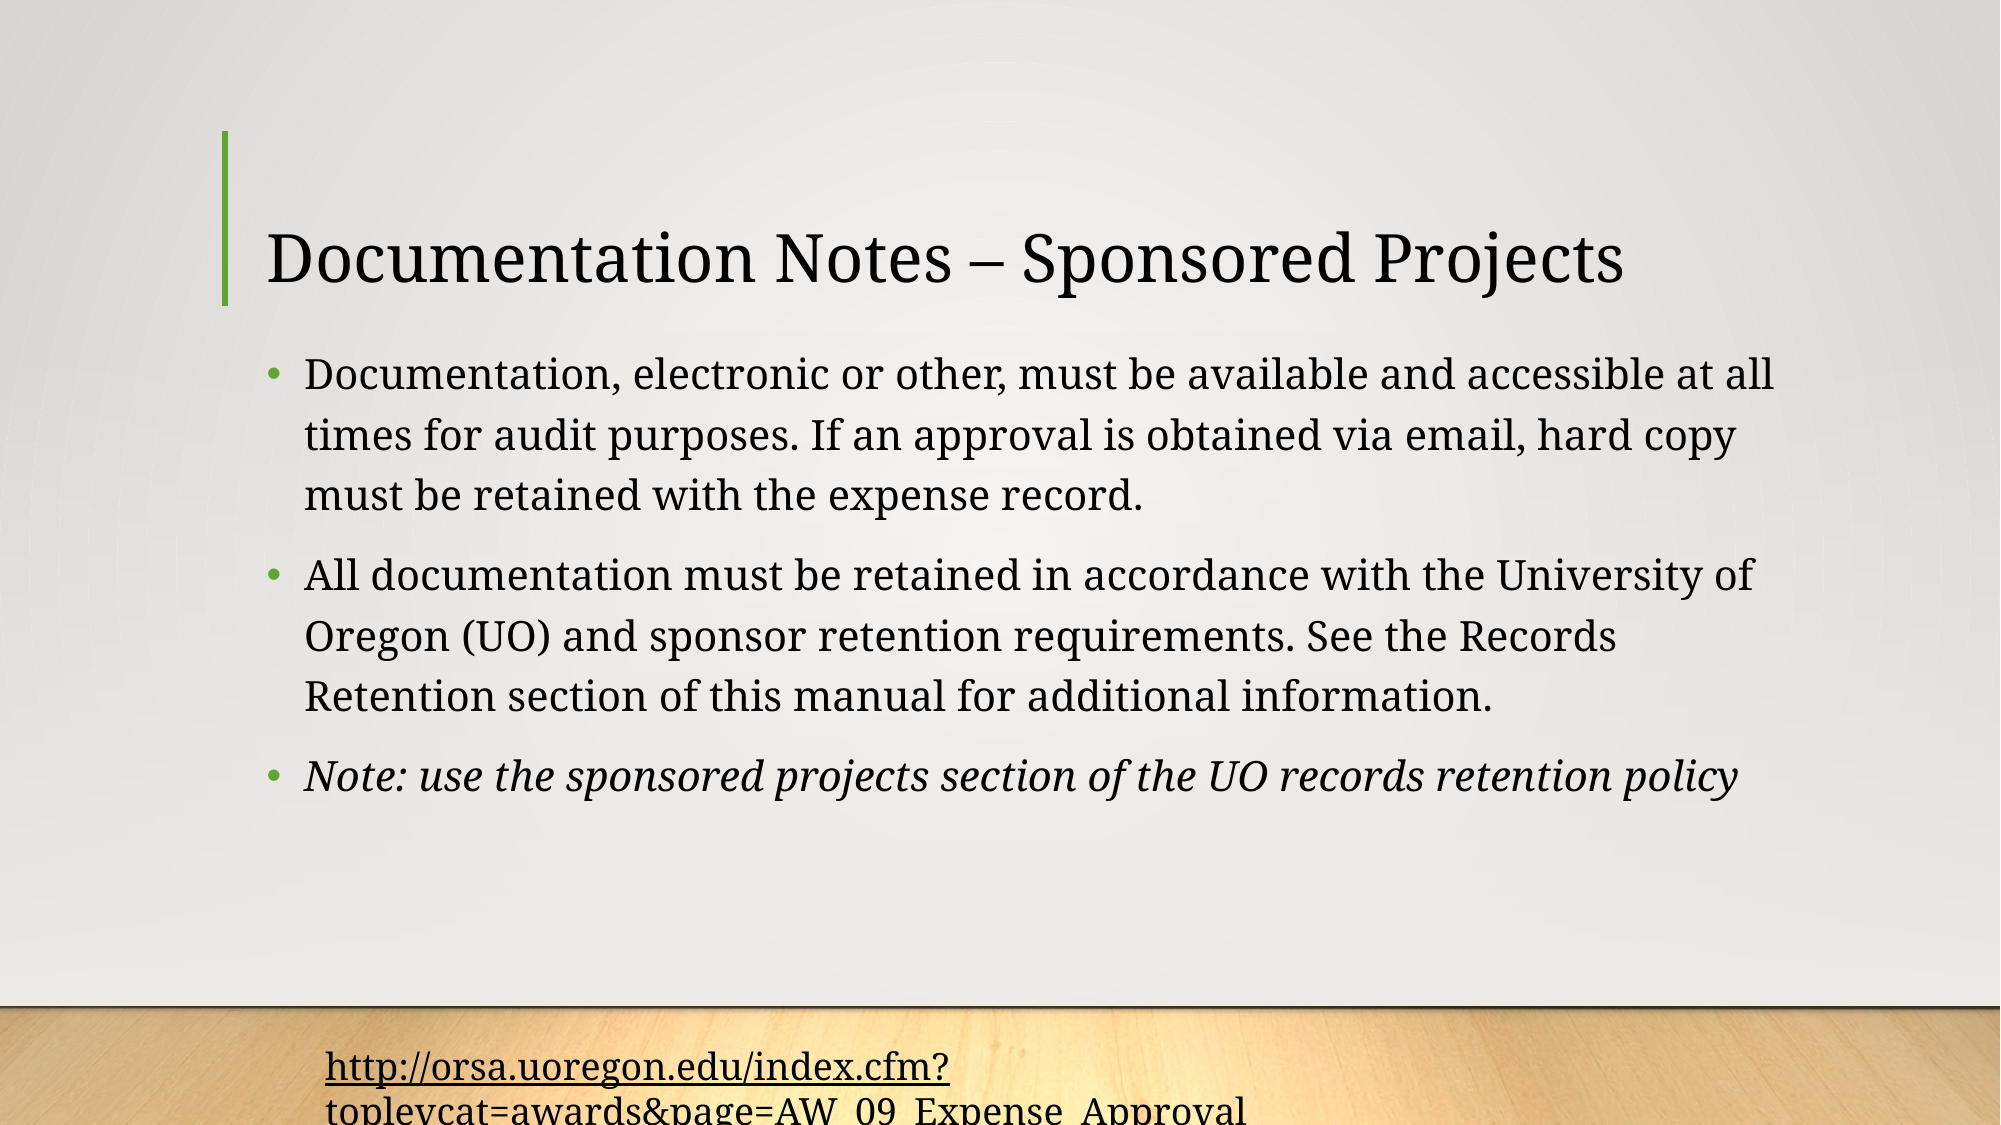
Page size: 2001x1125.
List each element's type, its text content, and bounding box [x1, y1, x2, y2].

text_box http://orsa.uoregon.edu/index.cfm?toplevcat=awards&page=AW_09_Expense_Approval [310, 1035, 1814, 1125]
list Documentation, electronic or other, must be available and accessible at all times for audit purposes. If an approval is obtained via email, hard copy must be retained with the expense record. All documentation must be retained in accordance with the University of Oregon (UO) and sponsor retention requirements. See the Records Retention section of this manual for additional information. Note: use the sponsored projects section of the UO records retention policy [251, 330, 1814, 980]
picture [0, 1006, 2000, 1125]
title Documentation Notes – Sponsored Projects [251, 131, 1814, 305]
